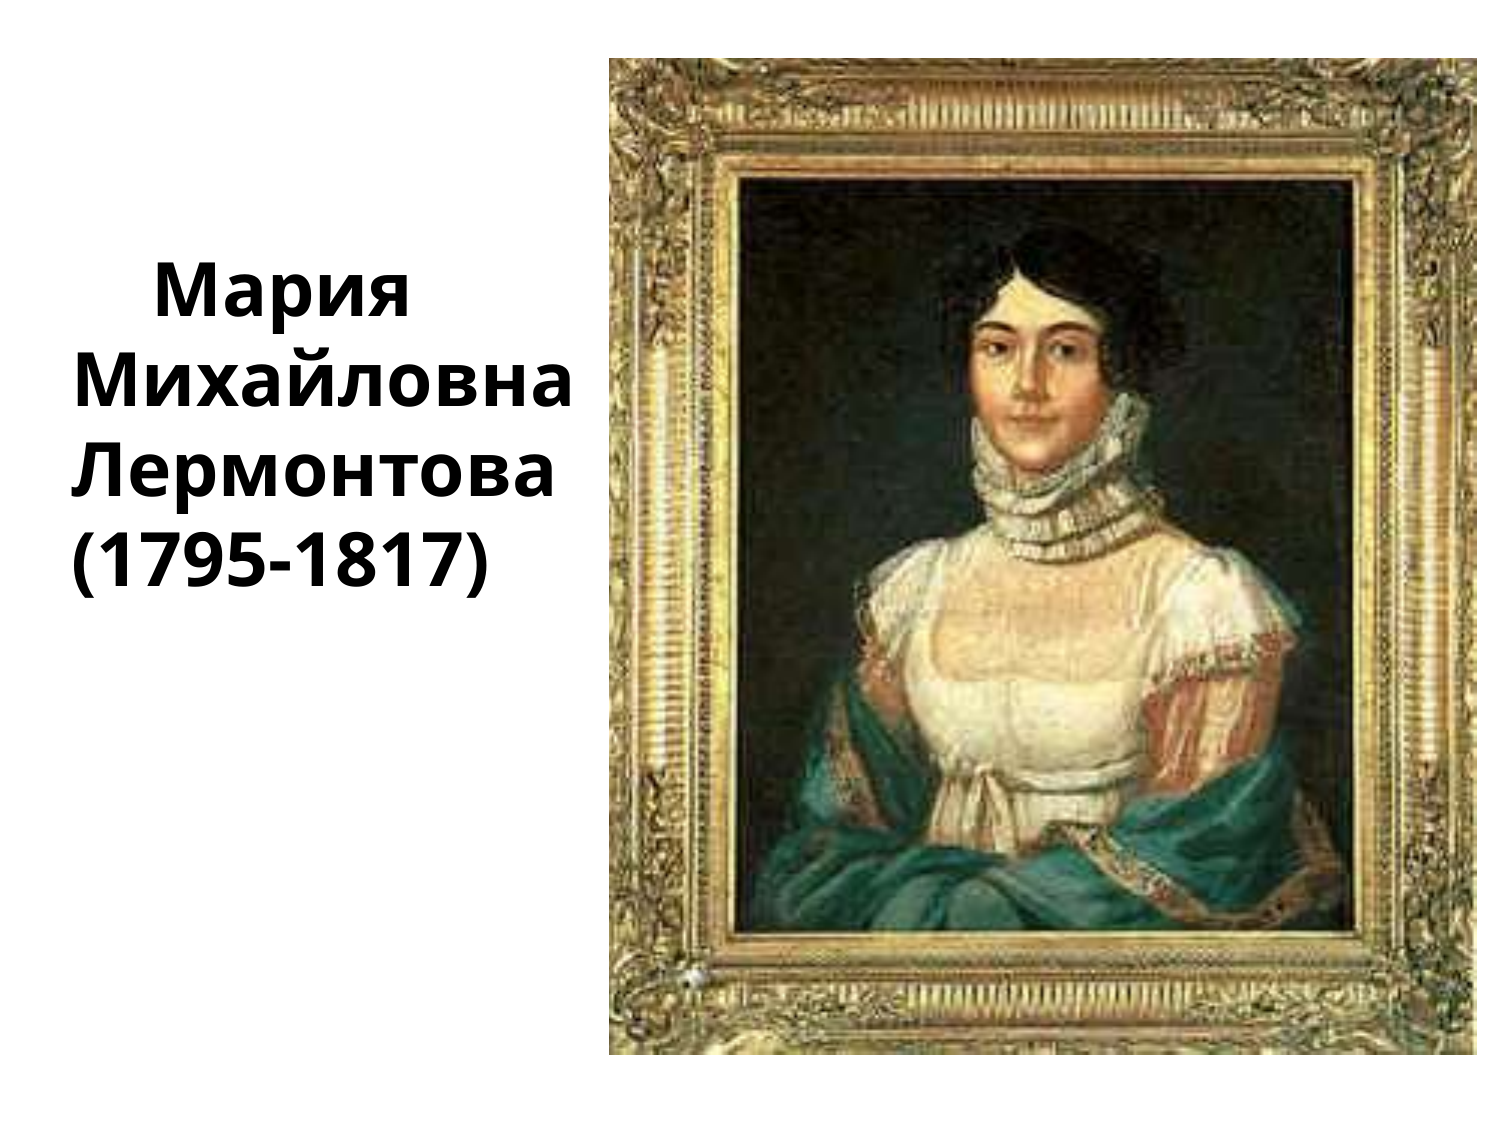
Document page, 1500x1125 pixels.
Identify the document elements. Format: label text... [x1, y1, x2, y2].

list Мария Михайловна Лермонтова (1795-1817) [0, 234, 604, 860]
picture [609, 58, 1477, 1055]
